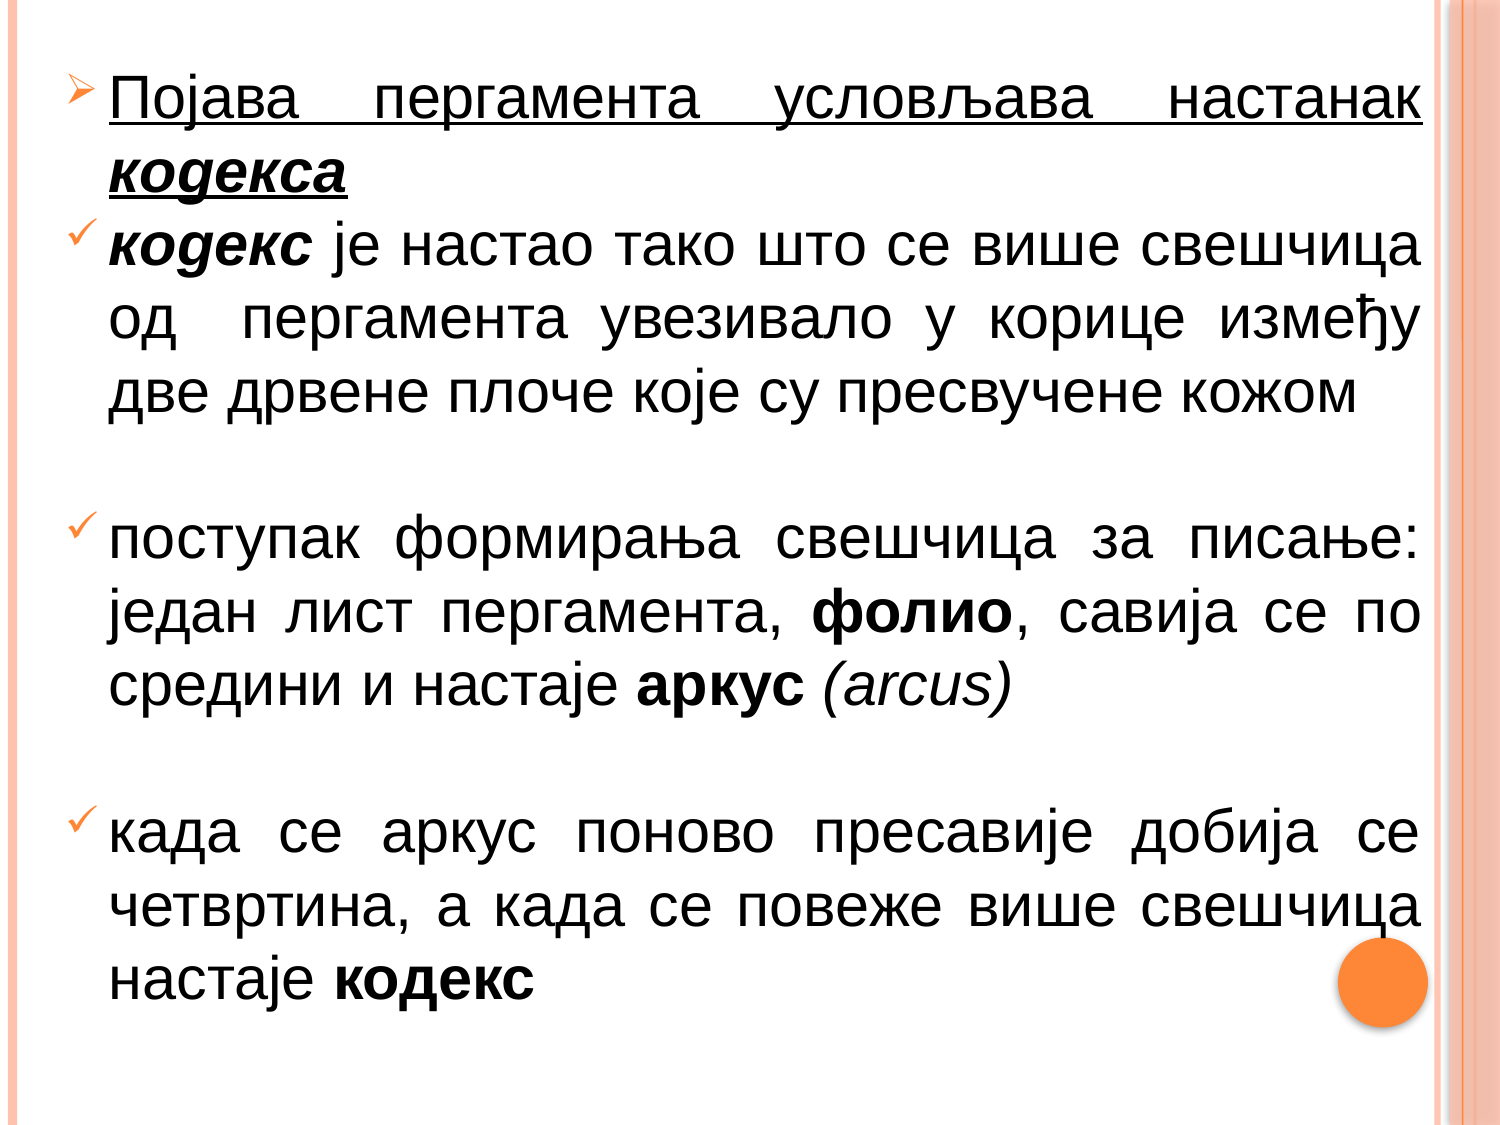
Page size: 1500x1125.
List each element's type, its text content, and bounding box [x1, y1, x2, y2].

list Појава пергамента условљава настанак кодекса кодекс је настао тако што се више свешчица од пергамента увезивало у корице између две дрвене плоче које су пресвучене кожом поступак формирања свешчица за писање: један лист пергамента, фолио, савија се по средини и настаје аркус (аrсuѕ) када се аркус поново пресавије добија се четвртина, а када се повеже више свешчица настаје кодекс [50, 50, 1438, 1075]
